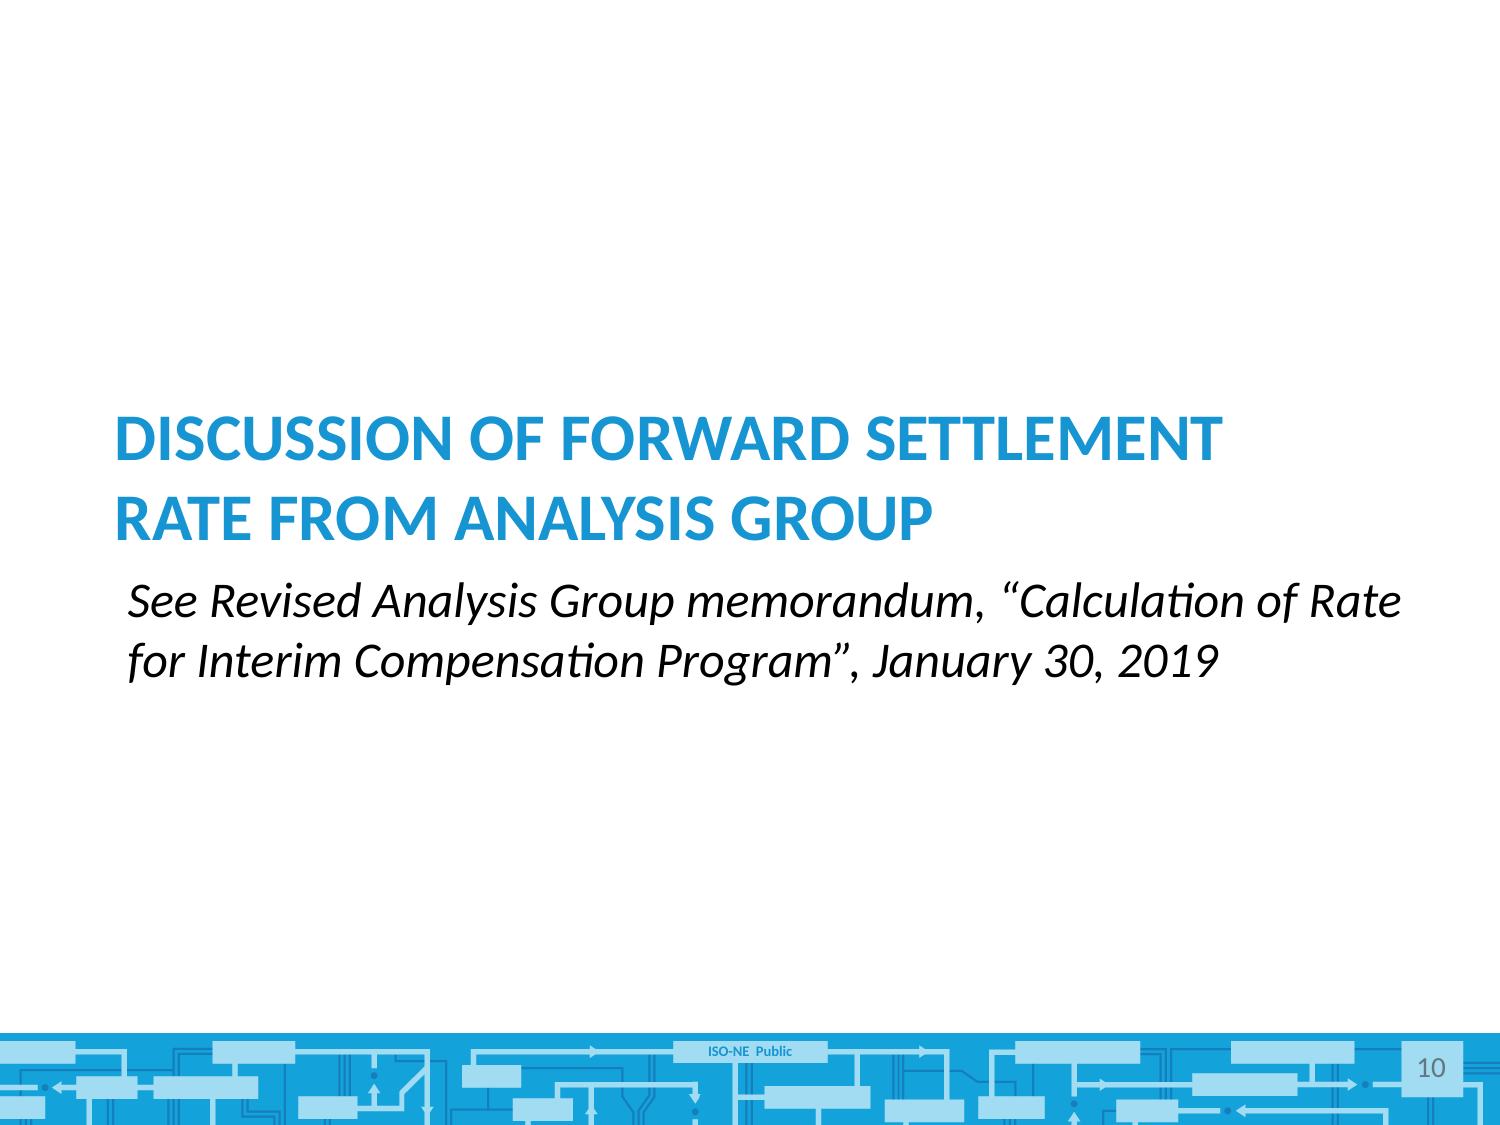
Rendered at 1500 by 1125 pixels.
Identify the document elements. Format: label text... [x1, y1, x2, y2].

text_box See Revised Analysis Group memorandum, “Calculation of Rate for Interim Compensation Program”, January 30, 2019 [112, 560, 1463, 863]
slide_number 10 [1400, 1044, 1463, 1088]
picture [0, 1031, 1500, 1125]
title Discussion of forward settlement rate from analysis group [99, 337, 1375, 561]
